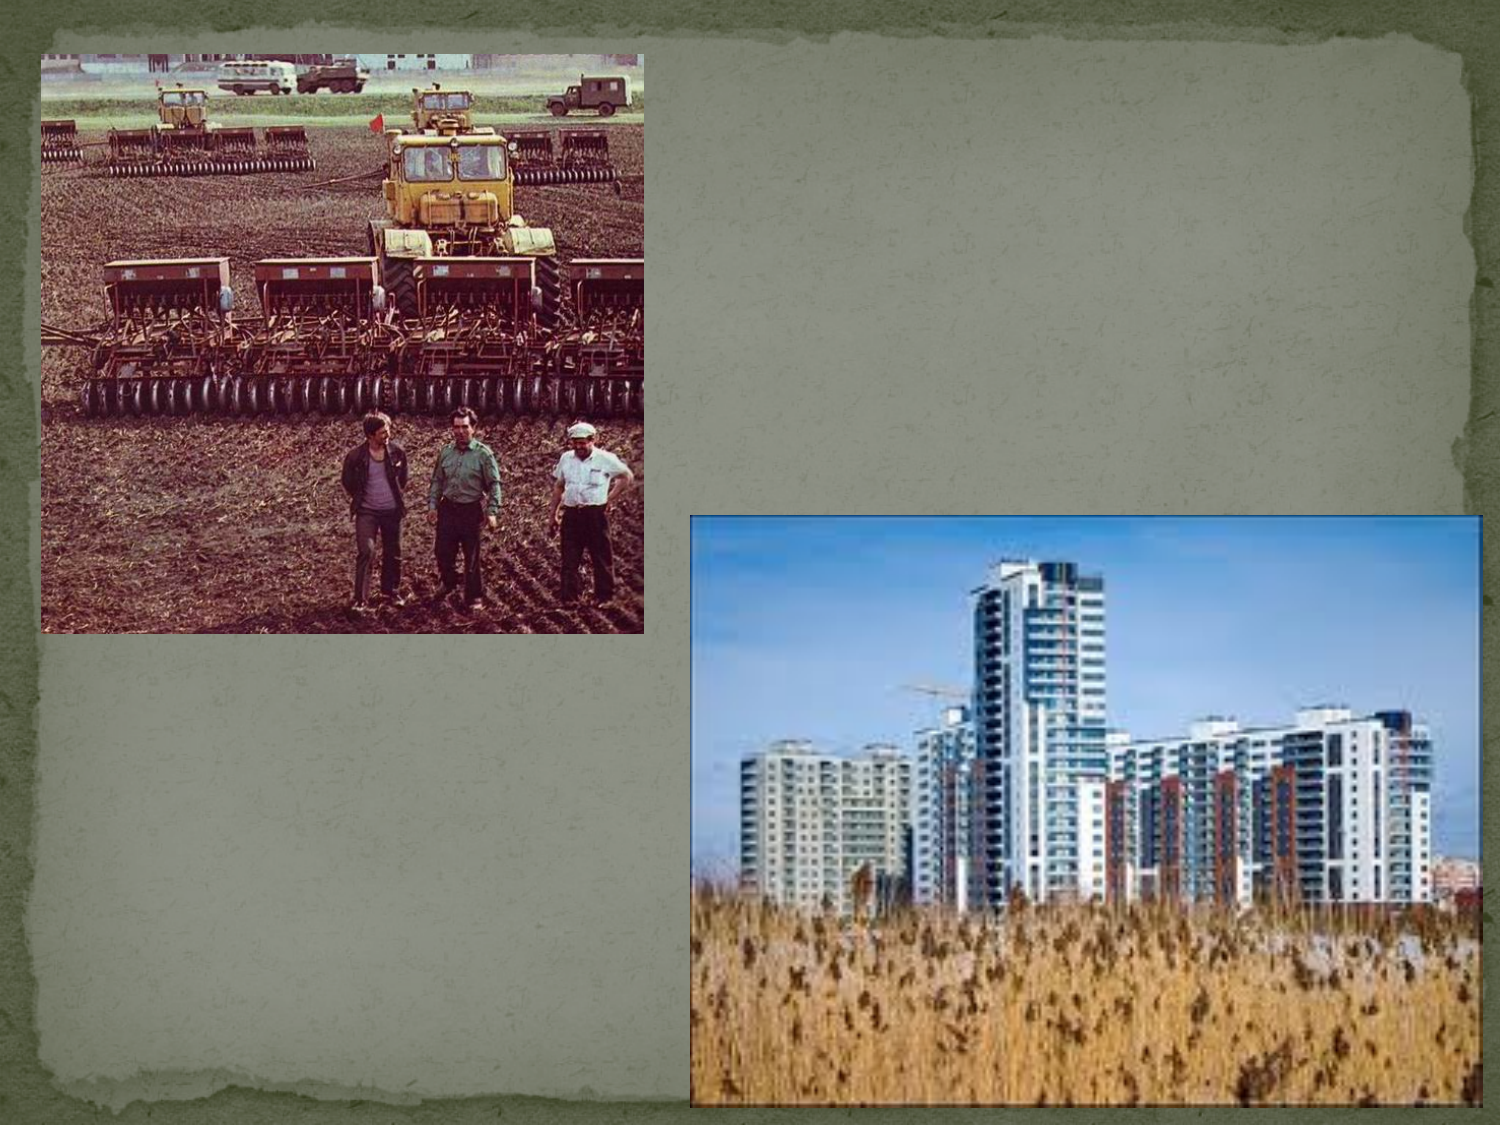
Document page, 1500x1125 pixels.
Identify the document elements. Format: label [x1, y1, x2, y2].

picture [41, 54, 644, 634]
picture [690, 515, 1483, 1108]
